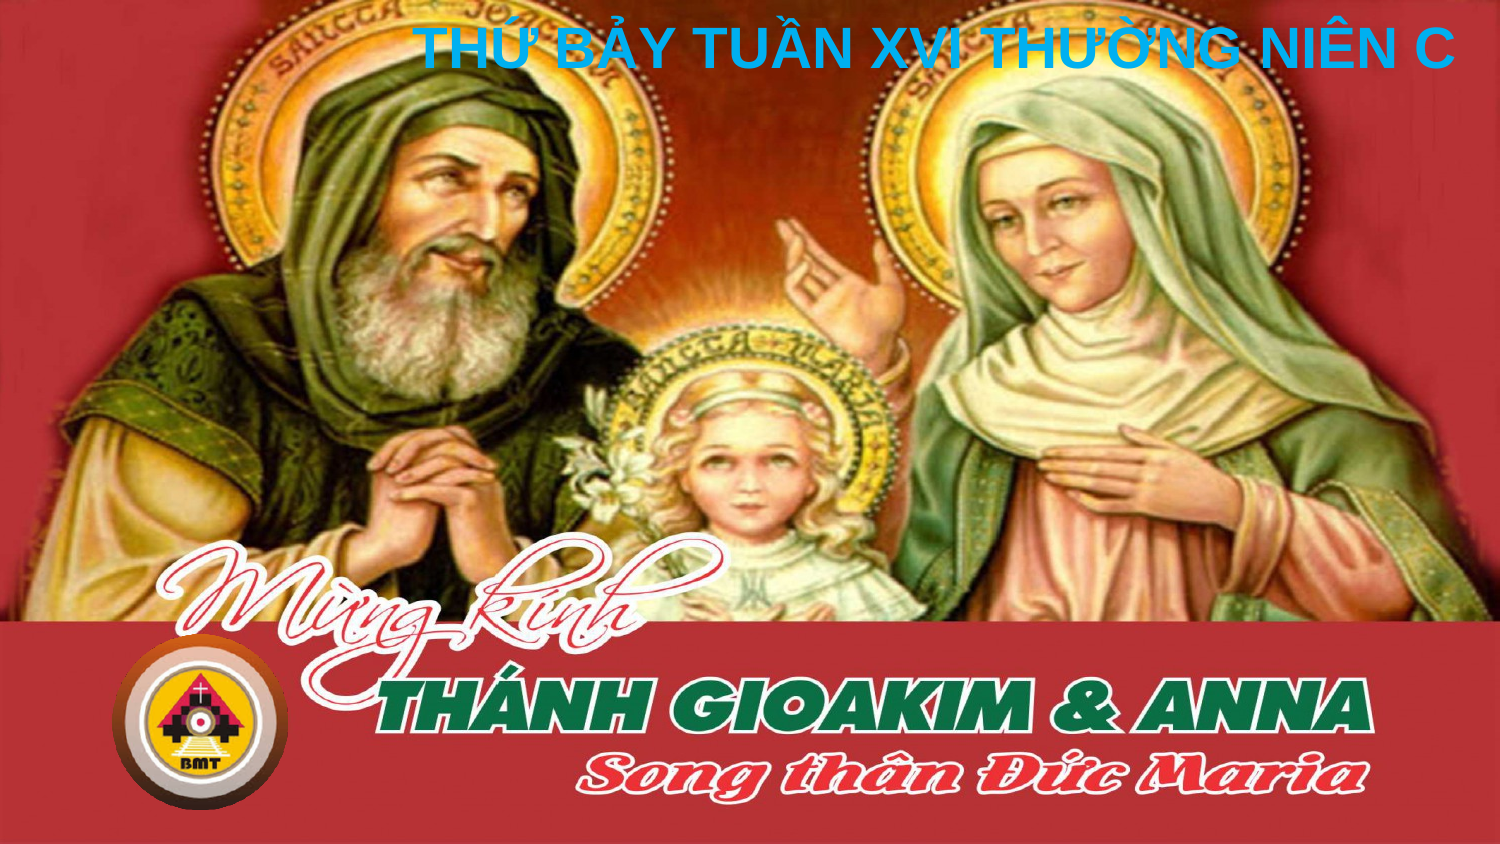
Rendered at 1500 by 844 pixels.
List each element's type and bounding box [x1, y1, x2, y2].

picture [112, 634, 288, 811]
list [0, 0, 1500, 844]
